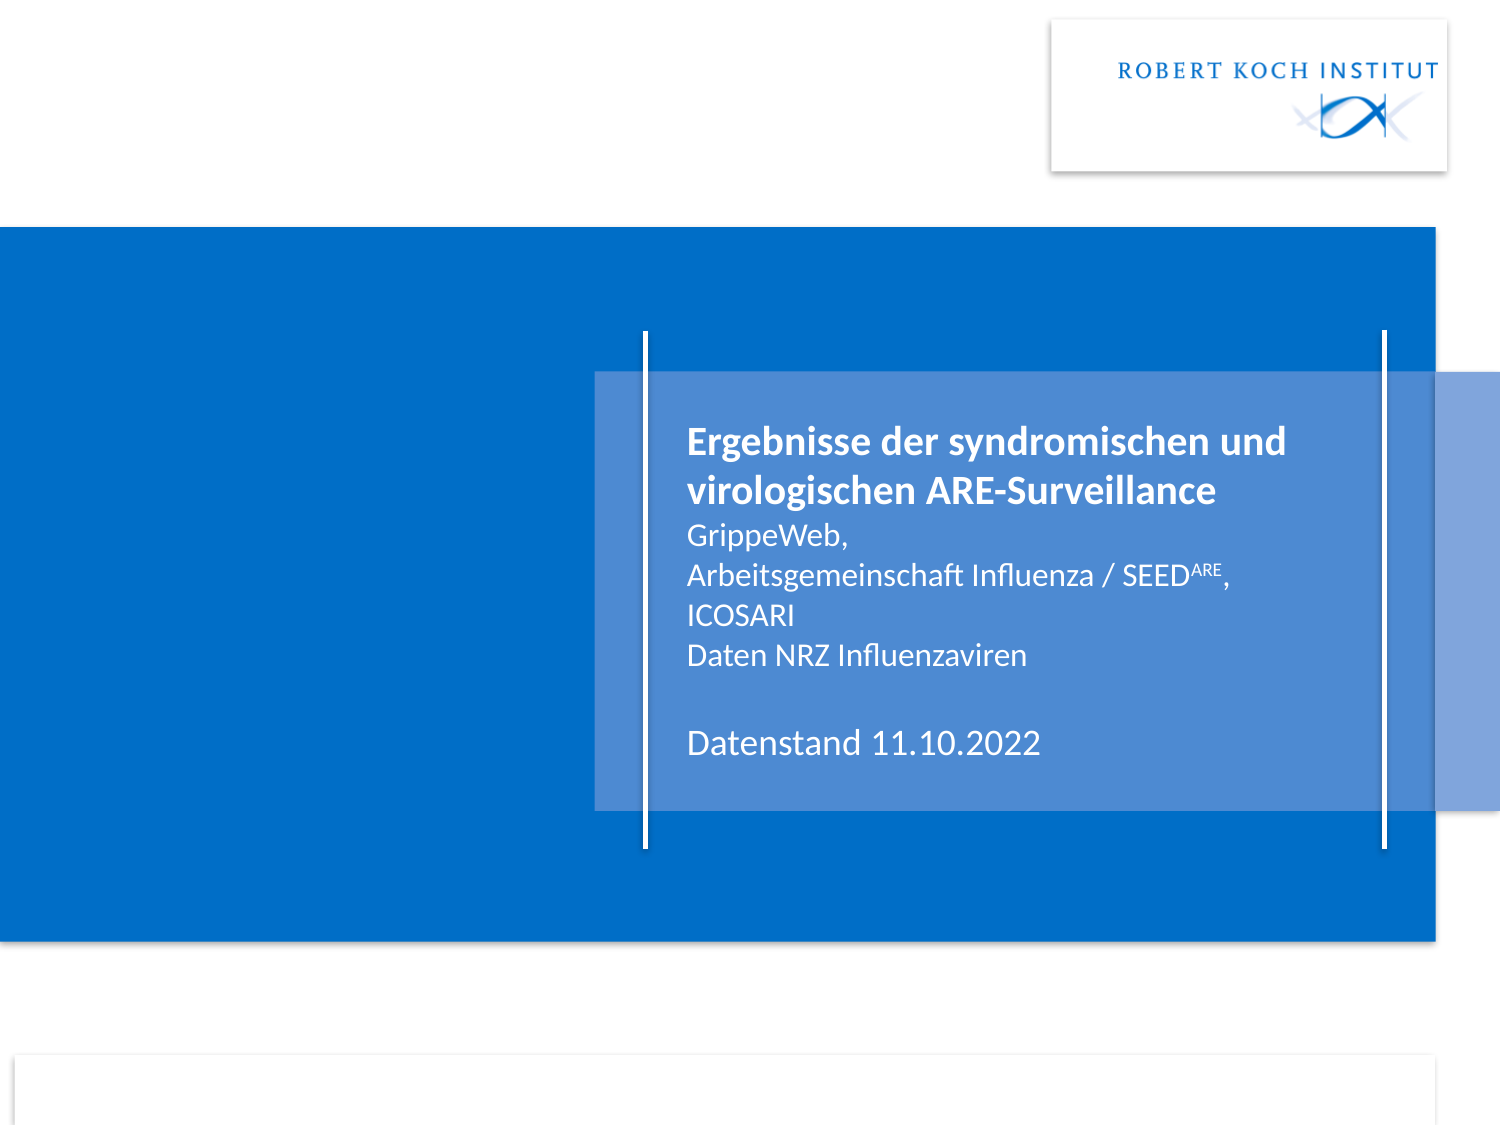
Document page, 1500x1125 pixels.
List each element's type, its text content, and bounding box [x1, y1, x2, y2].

picture [1110, 29, 1454, 153]
title Ergebnisse der syndromischen und virologischen ARE-Surveillance GrippeWeb, Arbeitsgemeinschaft Influenza / SEEDARE, ICOSARI Daten NRZ Influenzaviren Datenstand 11.10.2022 [645, 371, 1385, 626]
